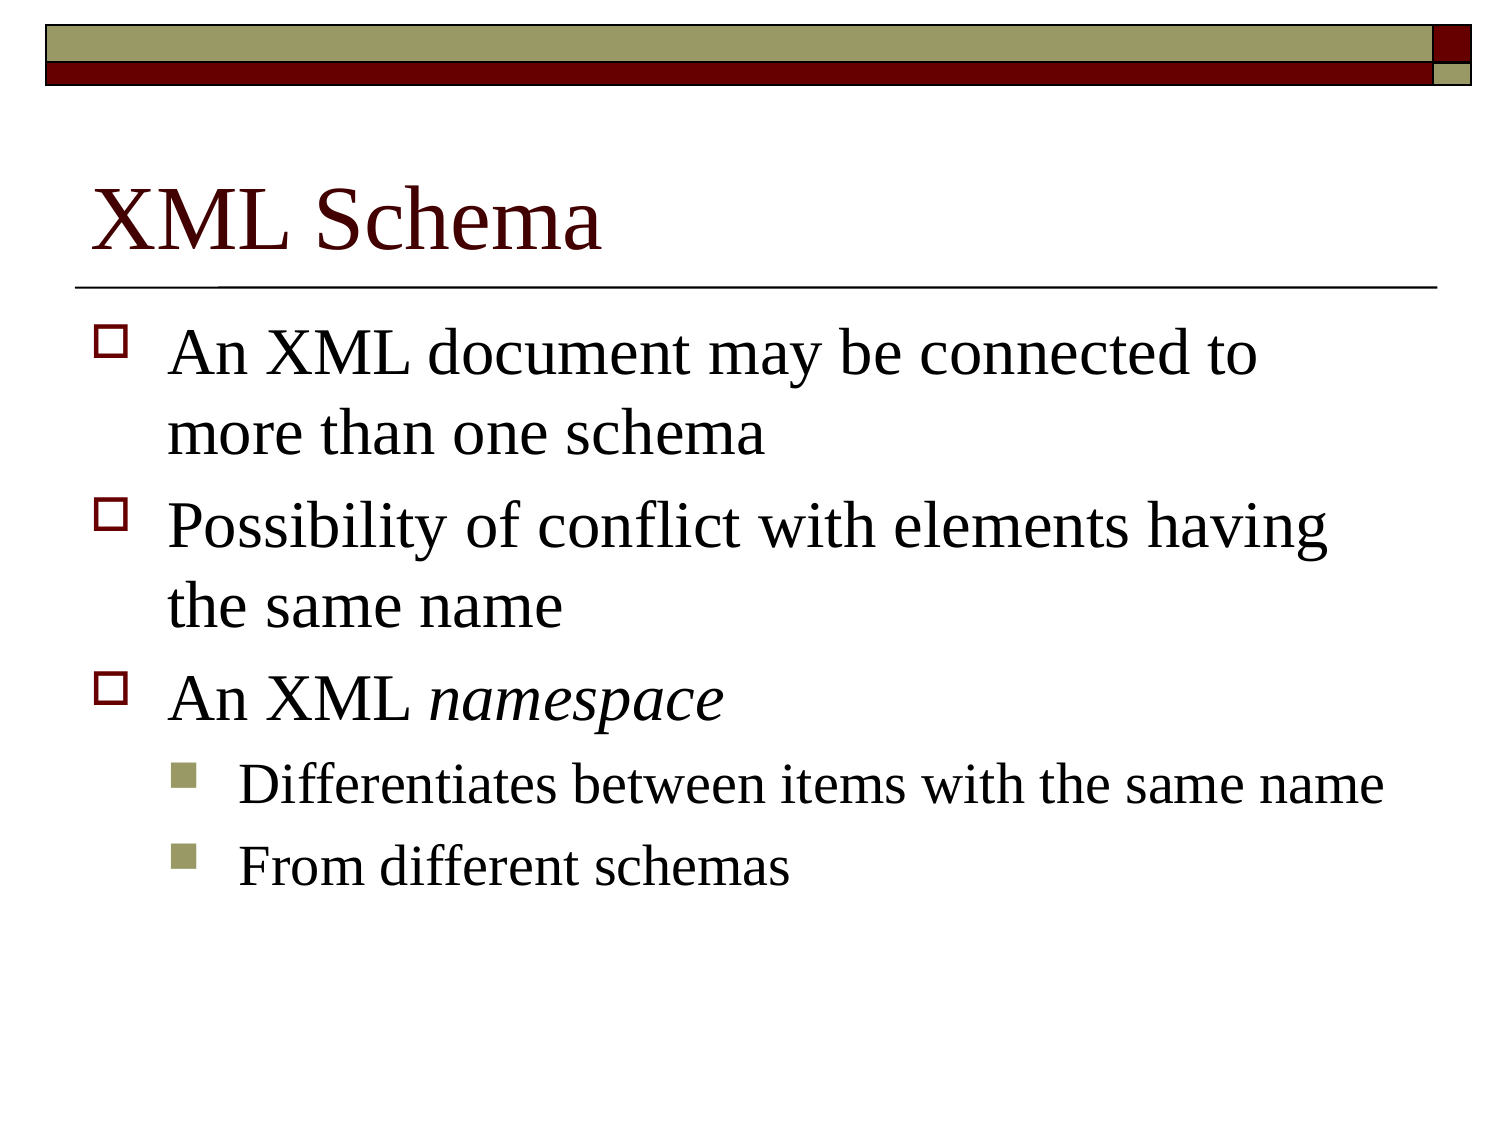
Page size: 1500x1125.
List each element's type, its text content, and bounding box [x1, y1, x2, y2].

list An XML document may be connected to more than one schema Possibility of conflict with elements having the same name An XML namespace Differentiates between items with the same name From different schemas [74, 299, 1426, 1006]
title XML Schema [74, 87, 1426, 276]
